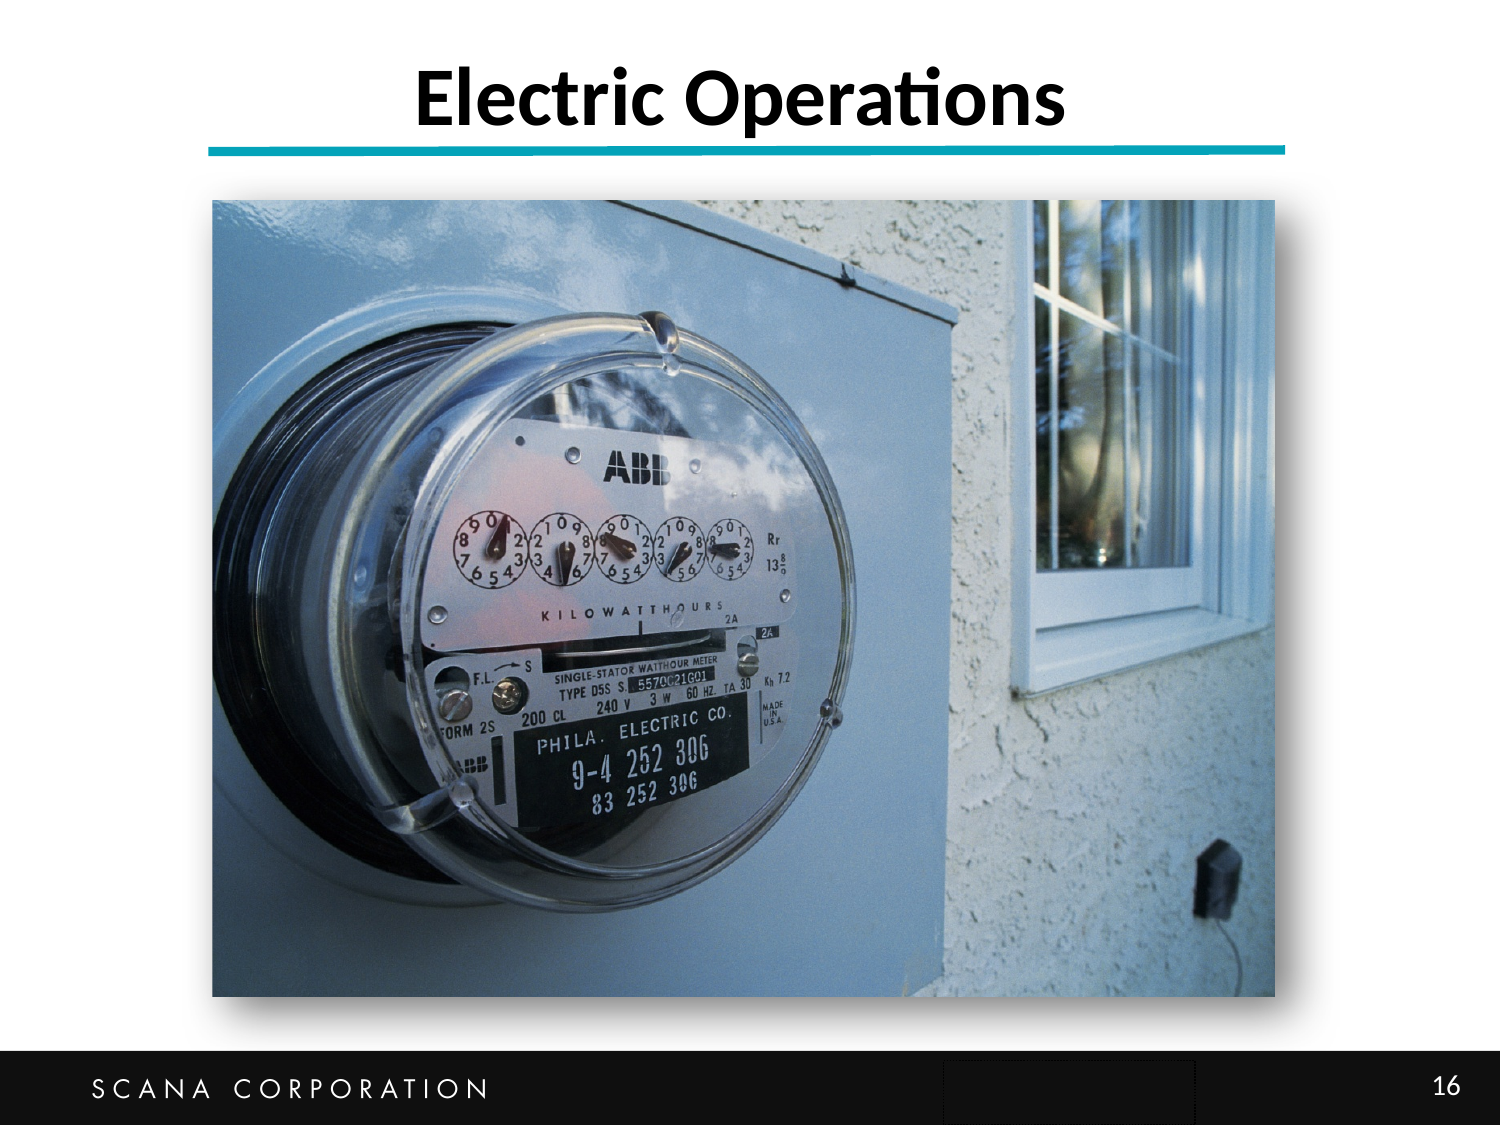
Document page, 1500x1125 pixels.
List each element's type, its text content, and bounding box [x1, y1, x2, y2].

picture [0, 0, 1500, 1125]
title Electric Operations [184, 45, 1298, 139]
slide_number 16 [1125, 1053, 1476, 1114]
